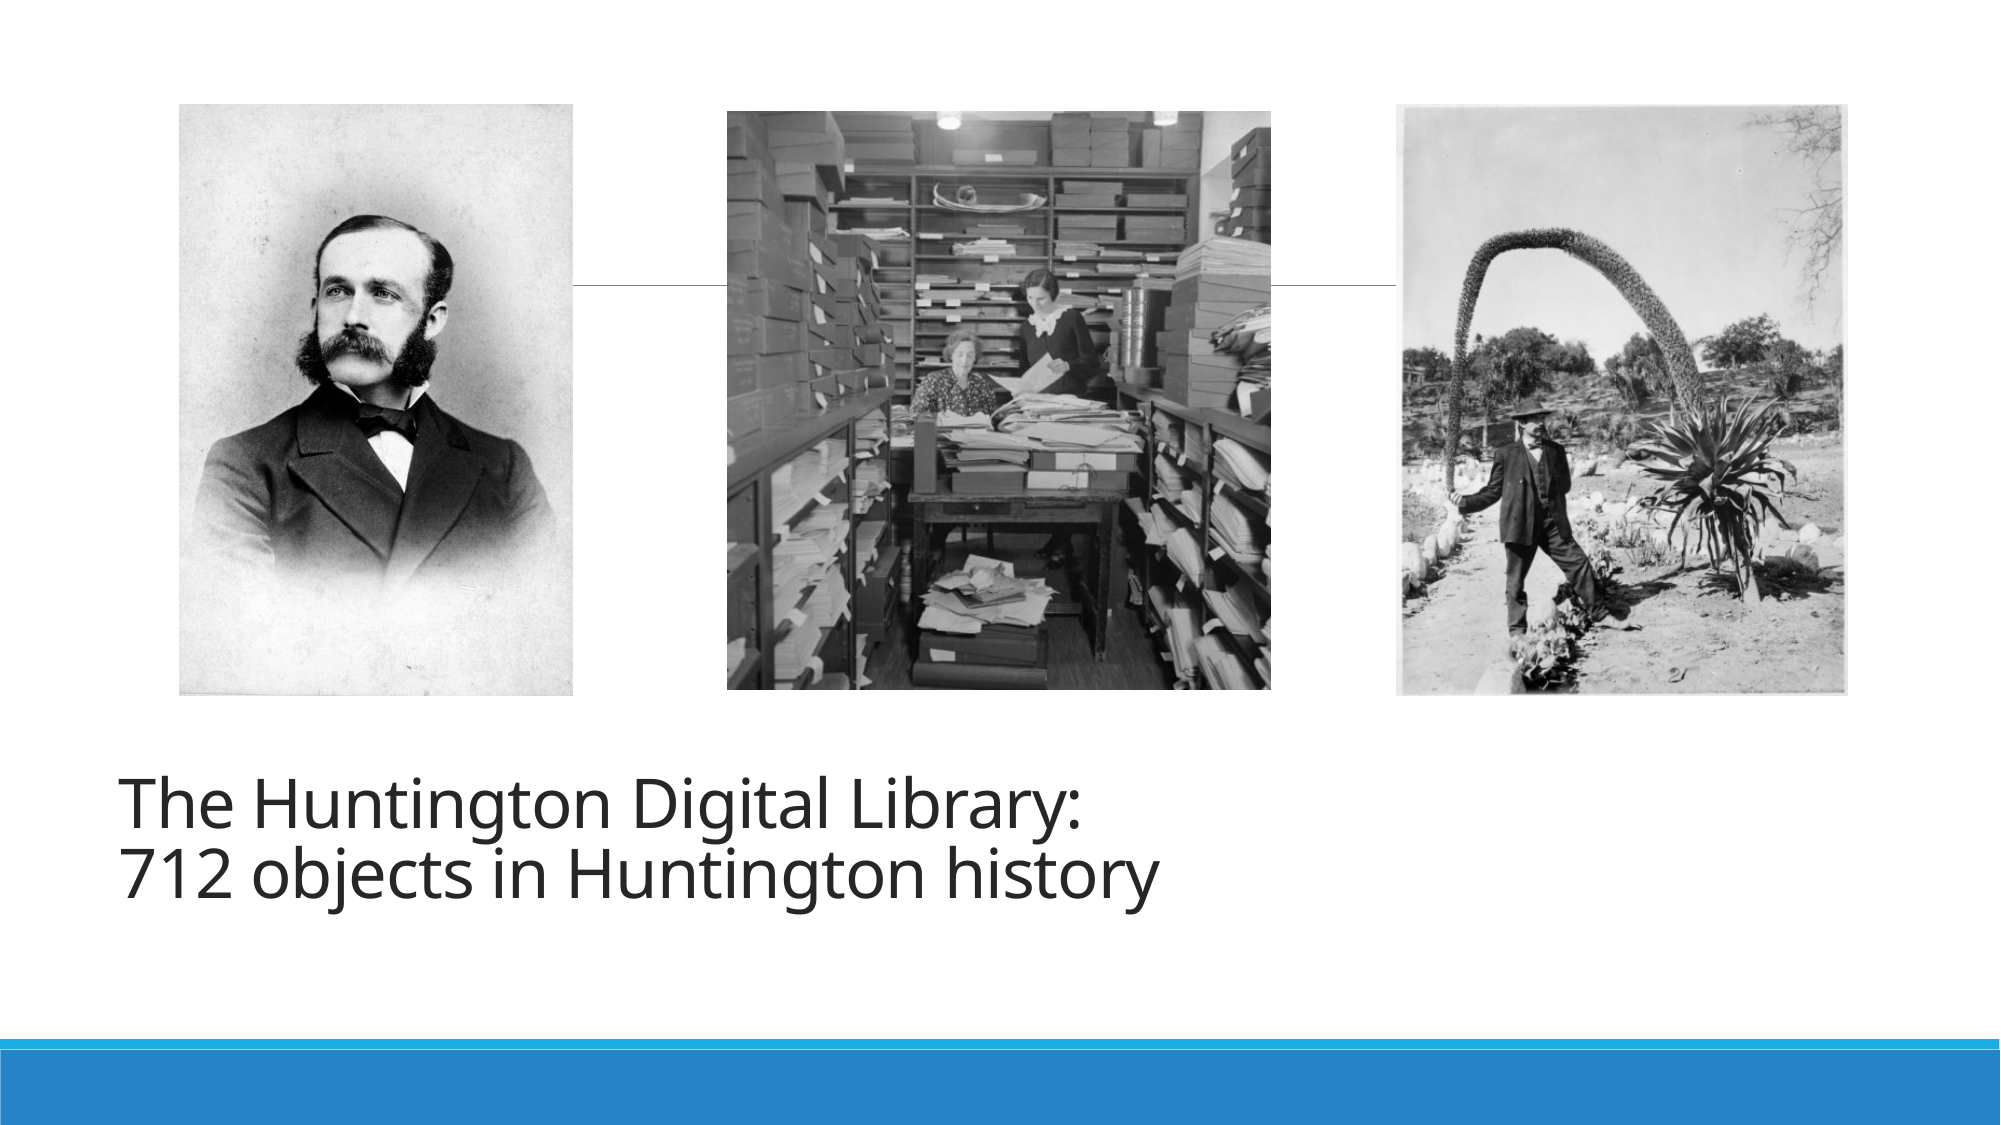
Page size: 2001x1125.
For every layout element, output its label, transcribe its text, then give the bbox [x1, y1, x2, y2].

title The Huntington Digital Library: 712 objects in Huntington history [103, 746, 1894, 920]
picture [178, 104, 574, 697]
picture [1396, 104, 1848, 697]
picture [726, 111, 1272, 690]
